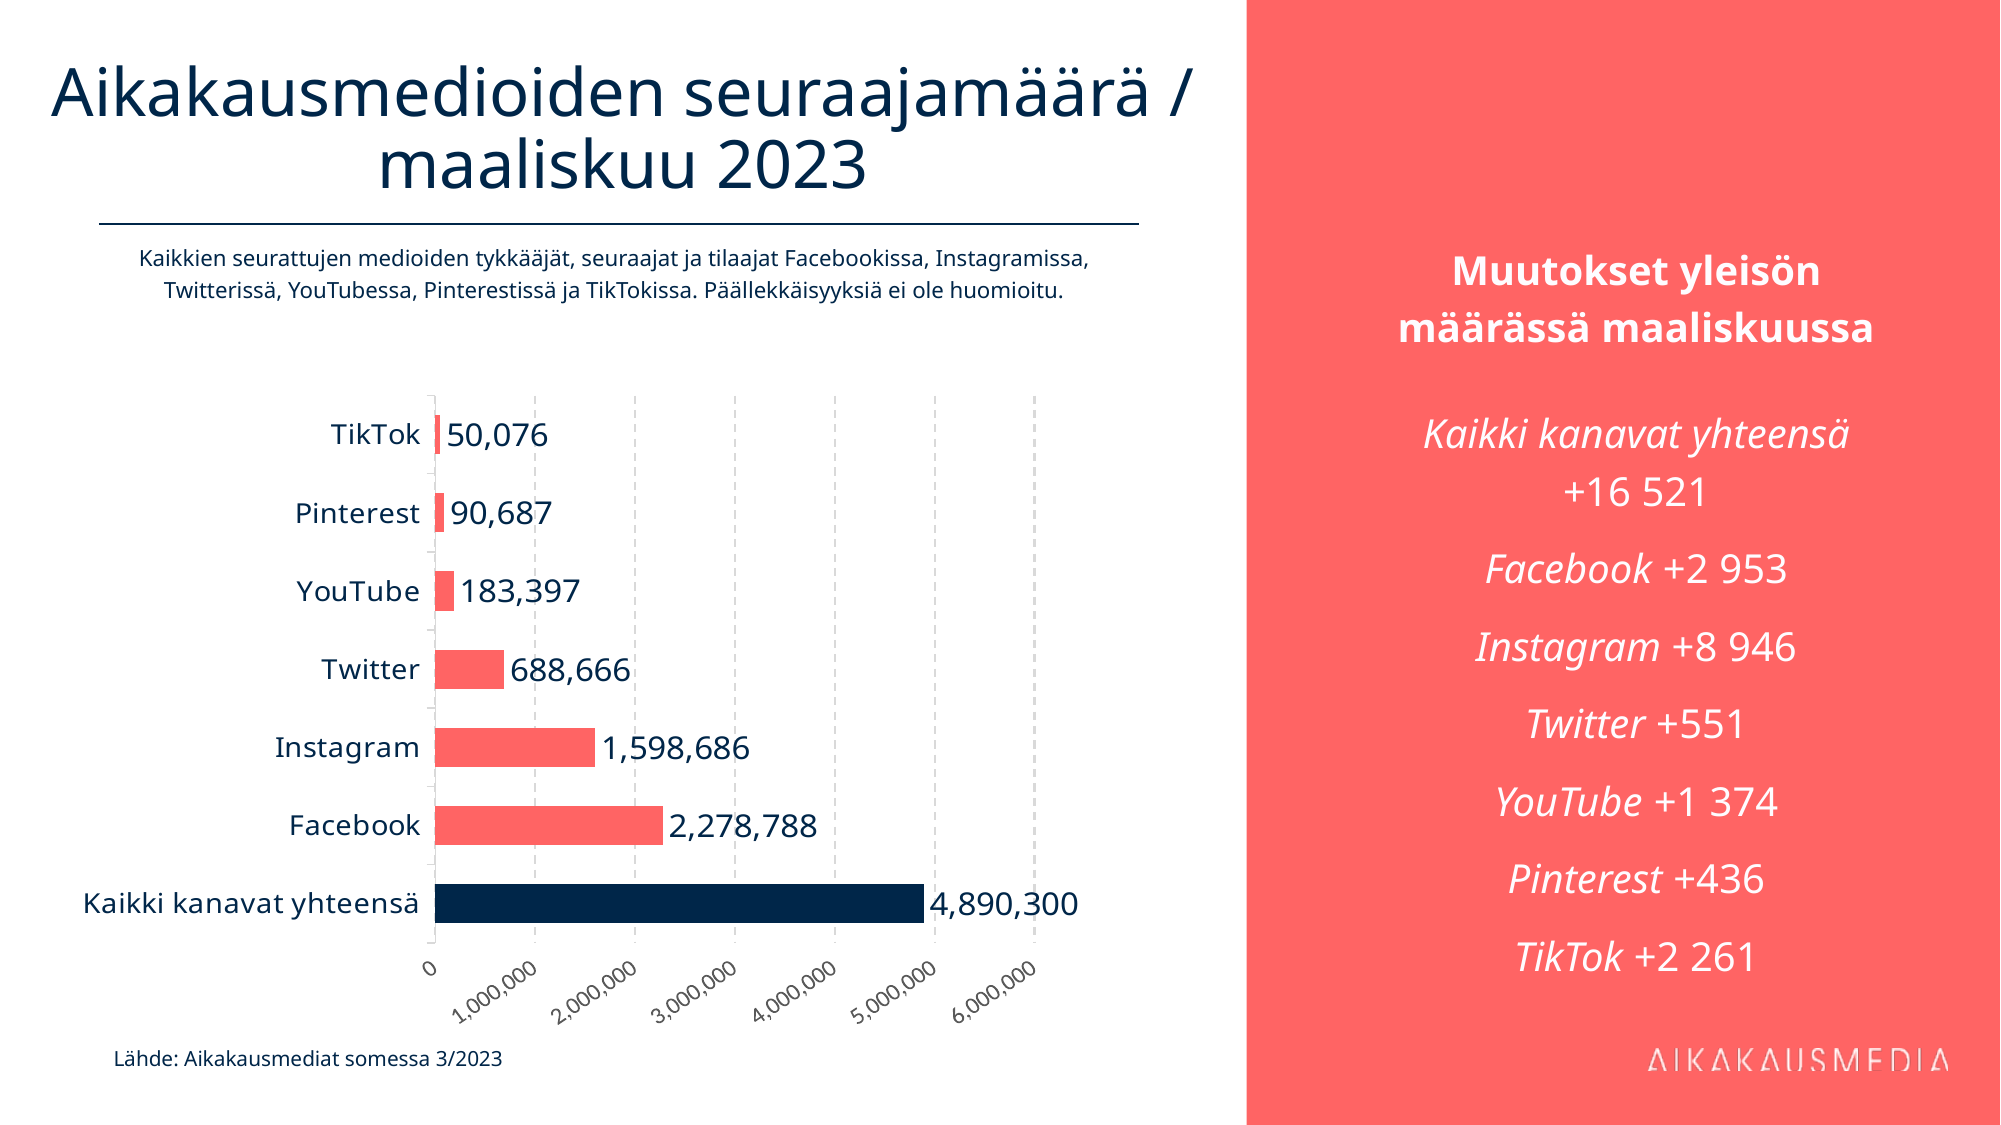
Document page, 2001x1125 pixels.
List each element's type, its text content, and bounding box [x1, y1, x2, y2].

chart [82, 339, 1247, 1031]
list Muutokset yleisön määrässä maaliskuussa Kaikki kanavat yhteensä +16 521 Facebook +2 953 Instagram +8 946 Twitter +551 YouTube +1 374 Pinterest +436 TikTok +2 261 [1355, 224, 1918, 990]
text_box Kaikkien seurattujen medioiden tykkääjät, seuraajat ja tilaajat Facebookissa, Instagramissa, Twitterissä, YouTubessa, Pinterestissä ja TikTokissa. Päällekkäisyyksiä ei ole huomioitu. [96, 231, 1133, 333]
title Aikakausmedioiden seuraajamäärä / maaliskuu 2023 [0, 37, 1247, 225]
